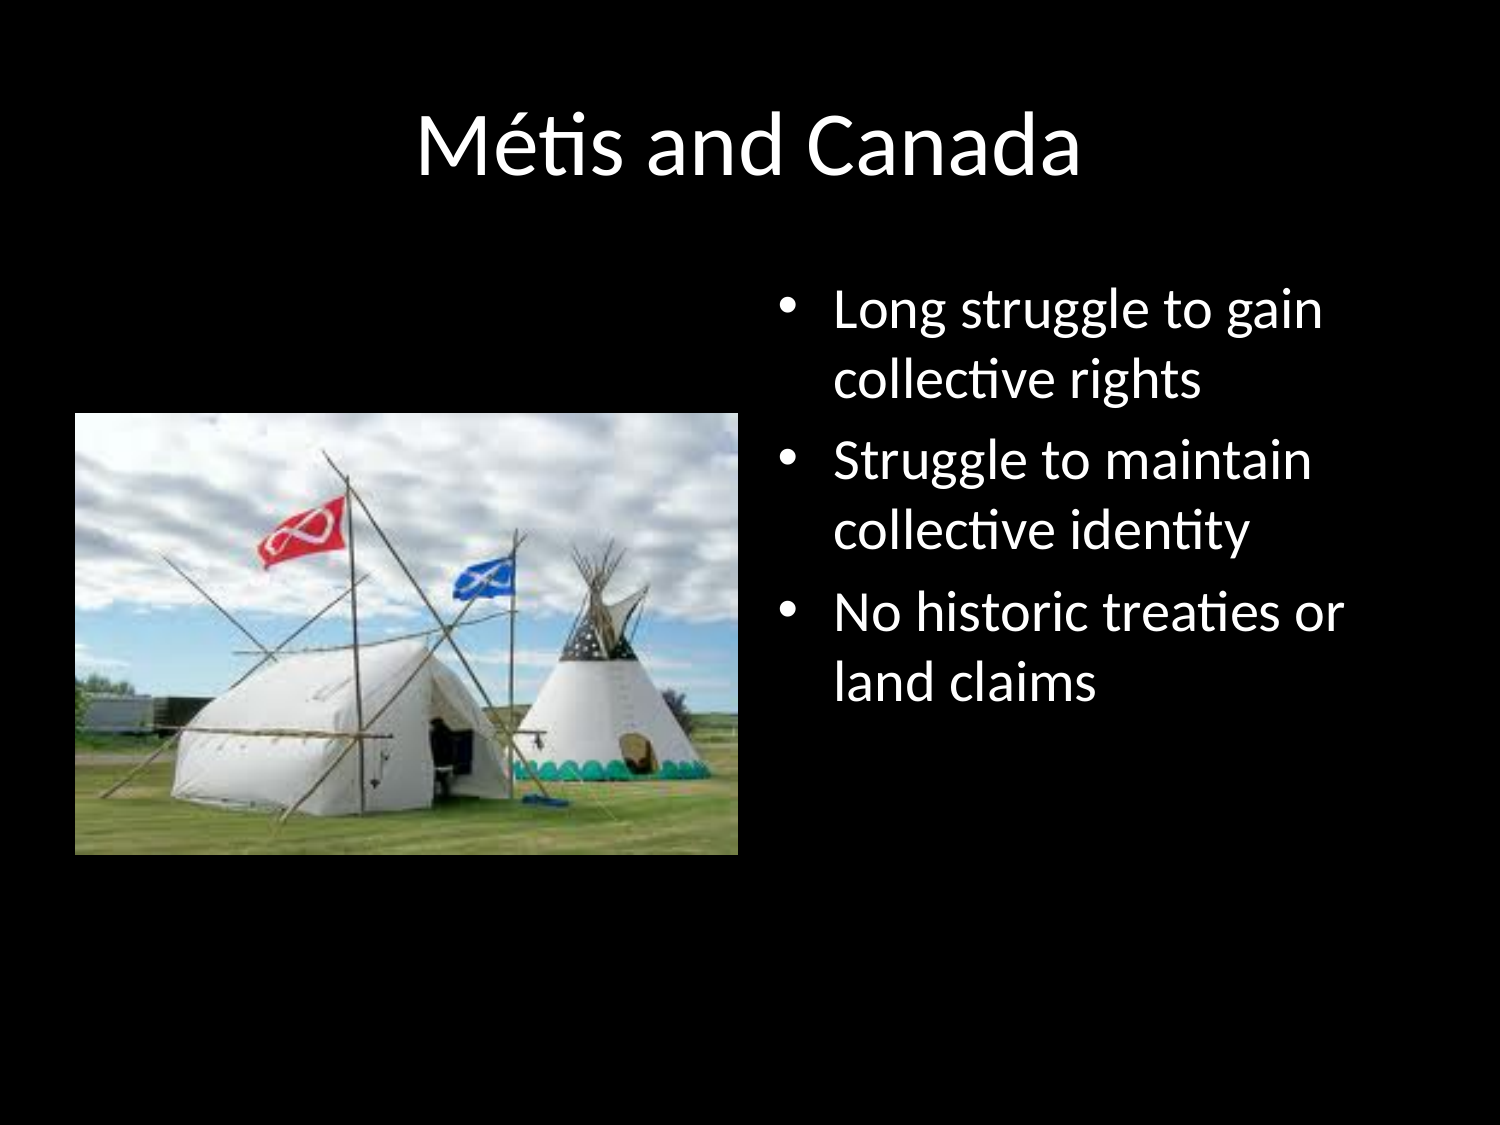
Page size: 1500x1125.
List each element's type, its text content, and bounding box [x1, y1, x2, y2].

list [74, 262, 738, 1006]
list Long struggle to gain collective rights Struggle to maintain collective identity No historic treaties or land claims [762, 262, 1425, 1005]
title Métis and Canada [75, 45, 1425, 233]
